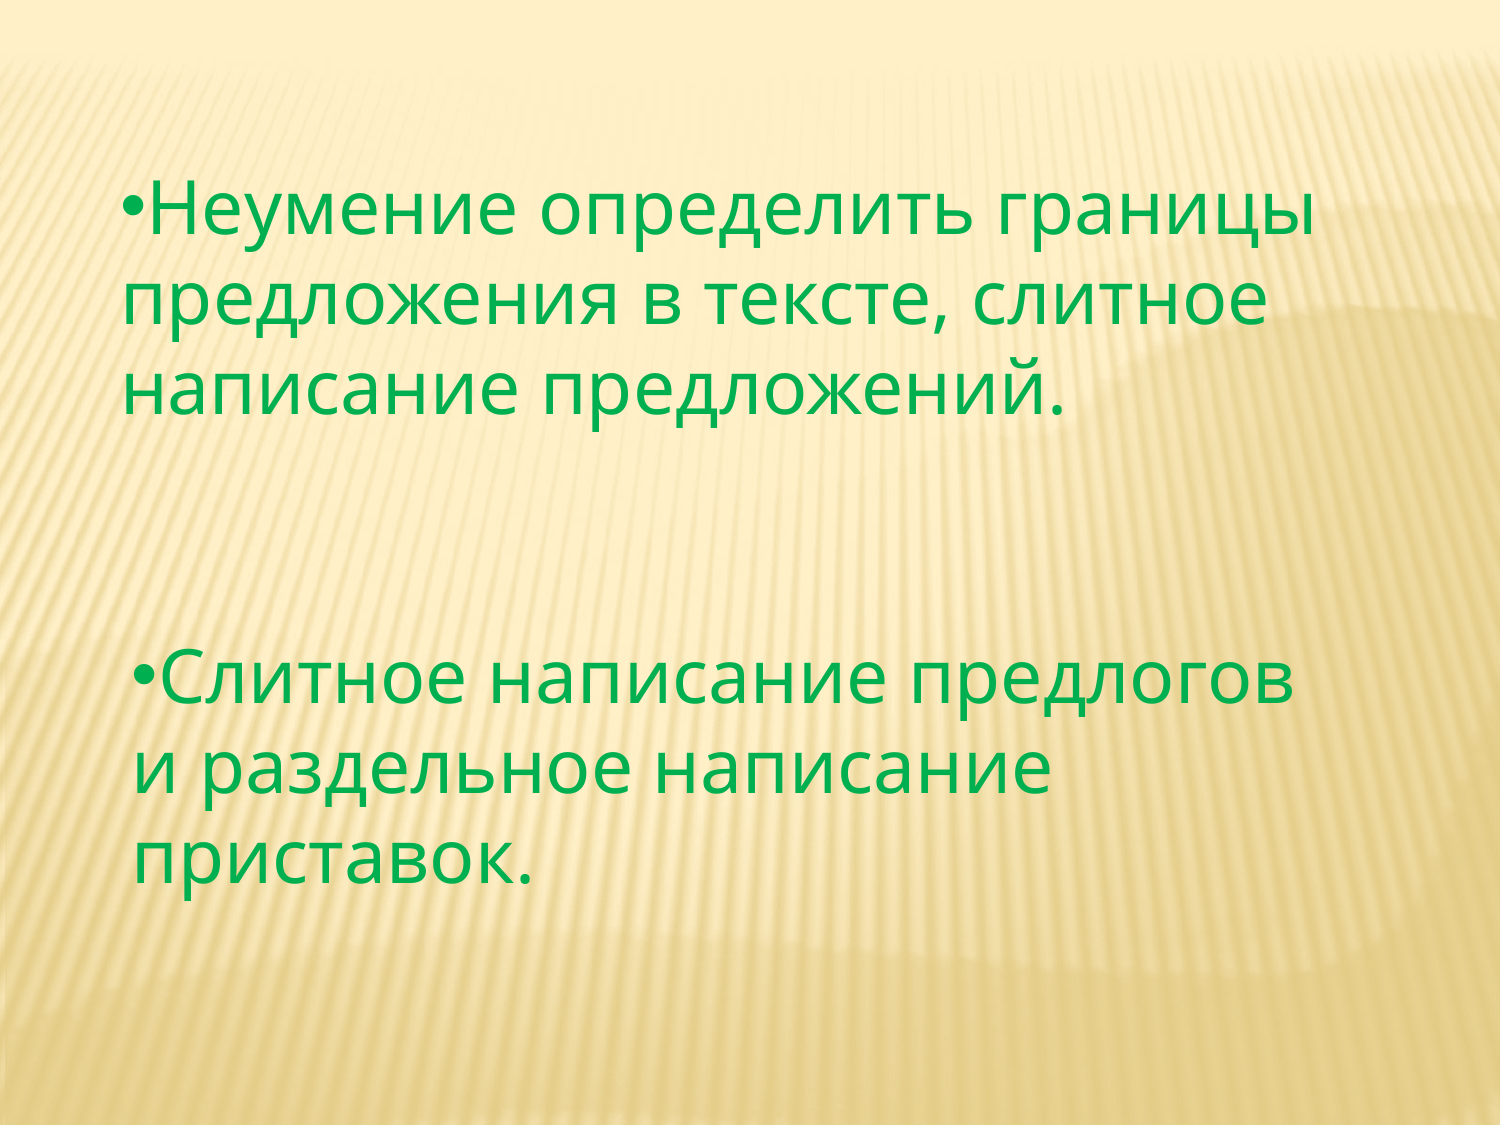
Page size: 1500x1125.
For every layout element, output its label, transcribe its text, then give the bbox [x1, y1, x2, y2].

text_box Слитное написание предлогов и раздельное написание приставок. [117, 621, 1348, 906]
text_box Неумение определить границы предложения в тексте, слитное написание предложений. [105, 152, 1453, 438]
